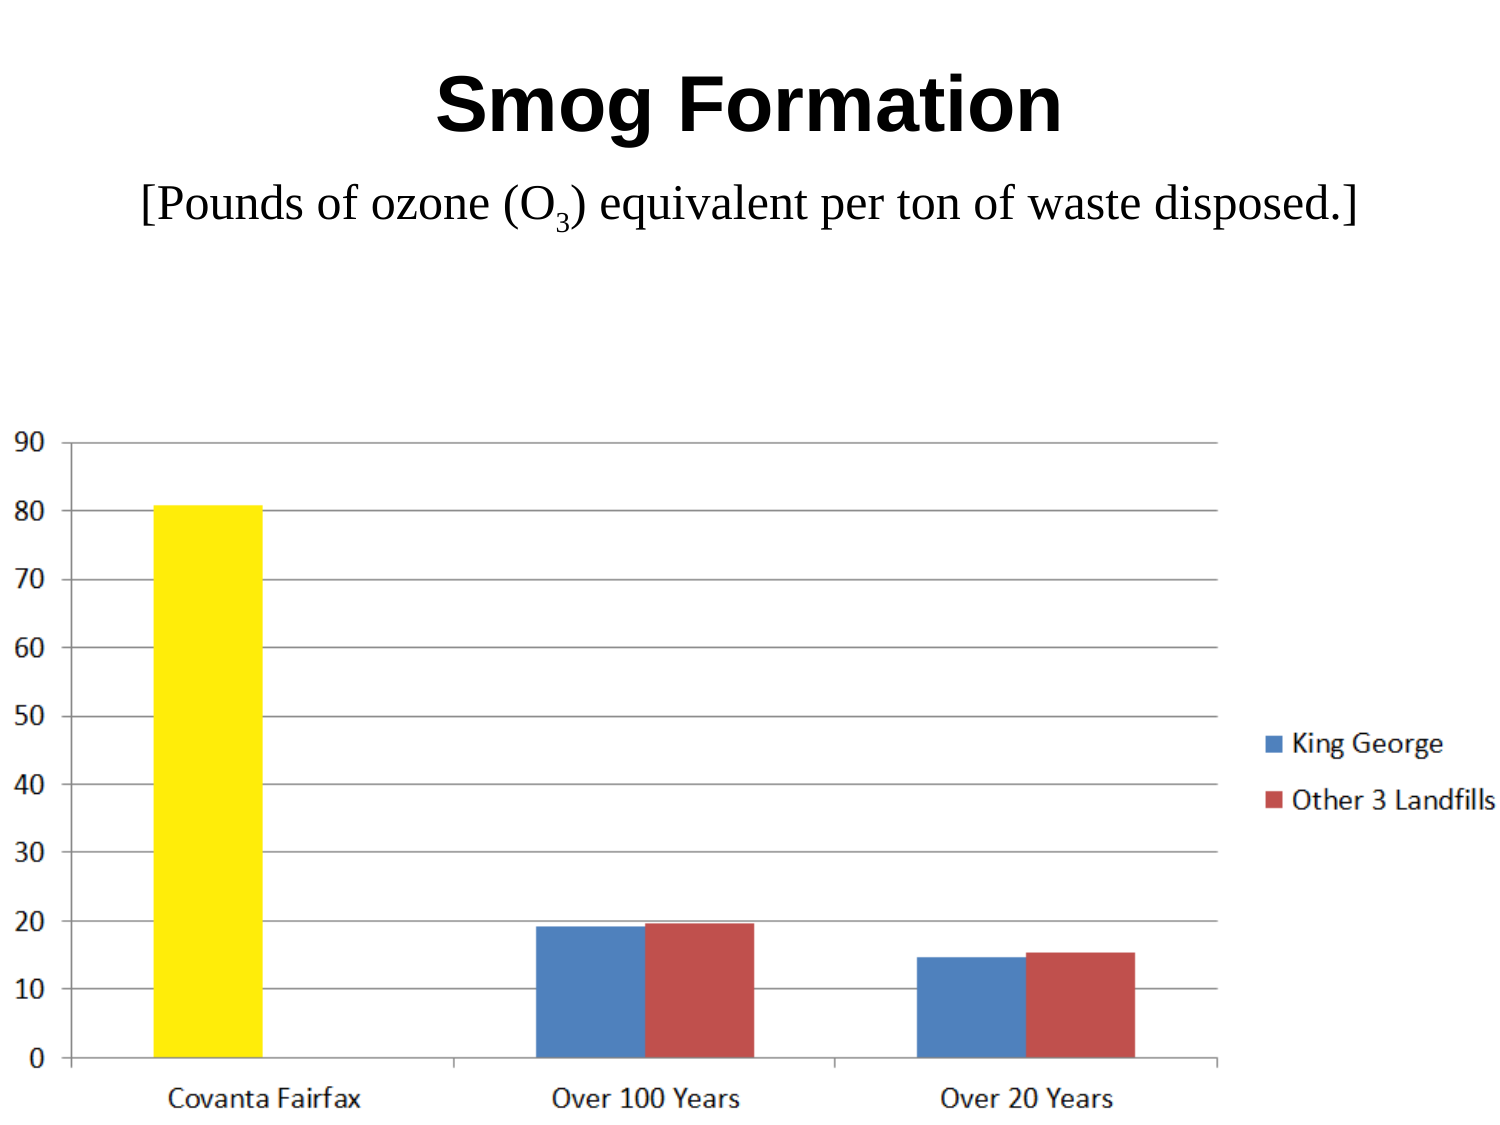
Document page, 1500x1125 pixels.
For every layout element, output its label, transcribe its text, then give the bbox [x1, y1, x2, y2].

picture [8, 424, 1500, 1125]
title Smog Formation [112, 37, 1388, 162]
list [Pounds of ozone (O3) equivalent per ton of waste disposed.] [0, 162, 1500, 425]
